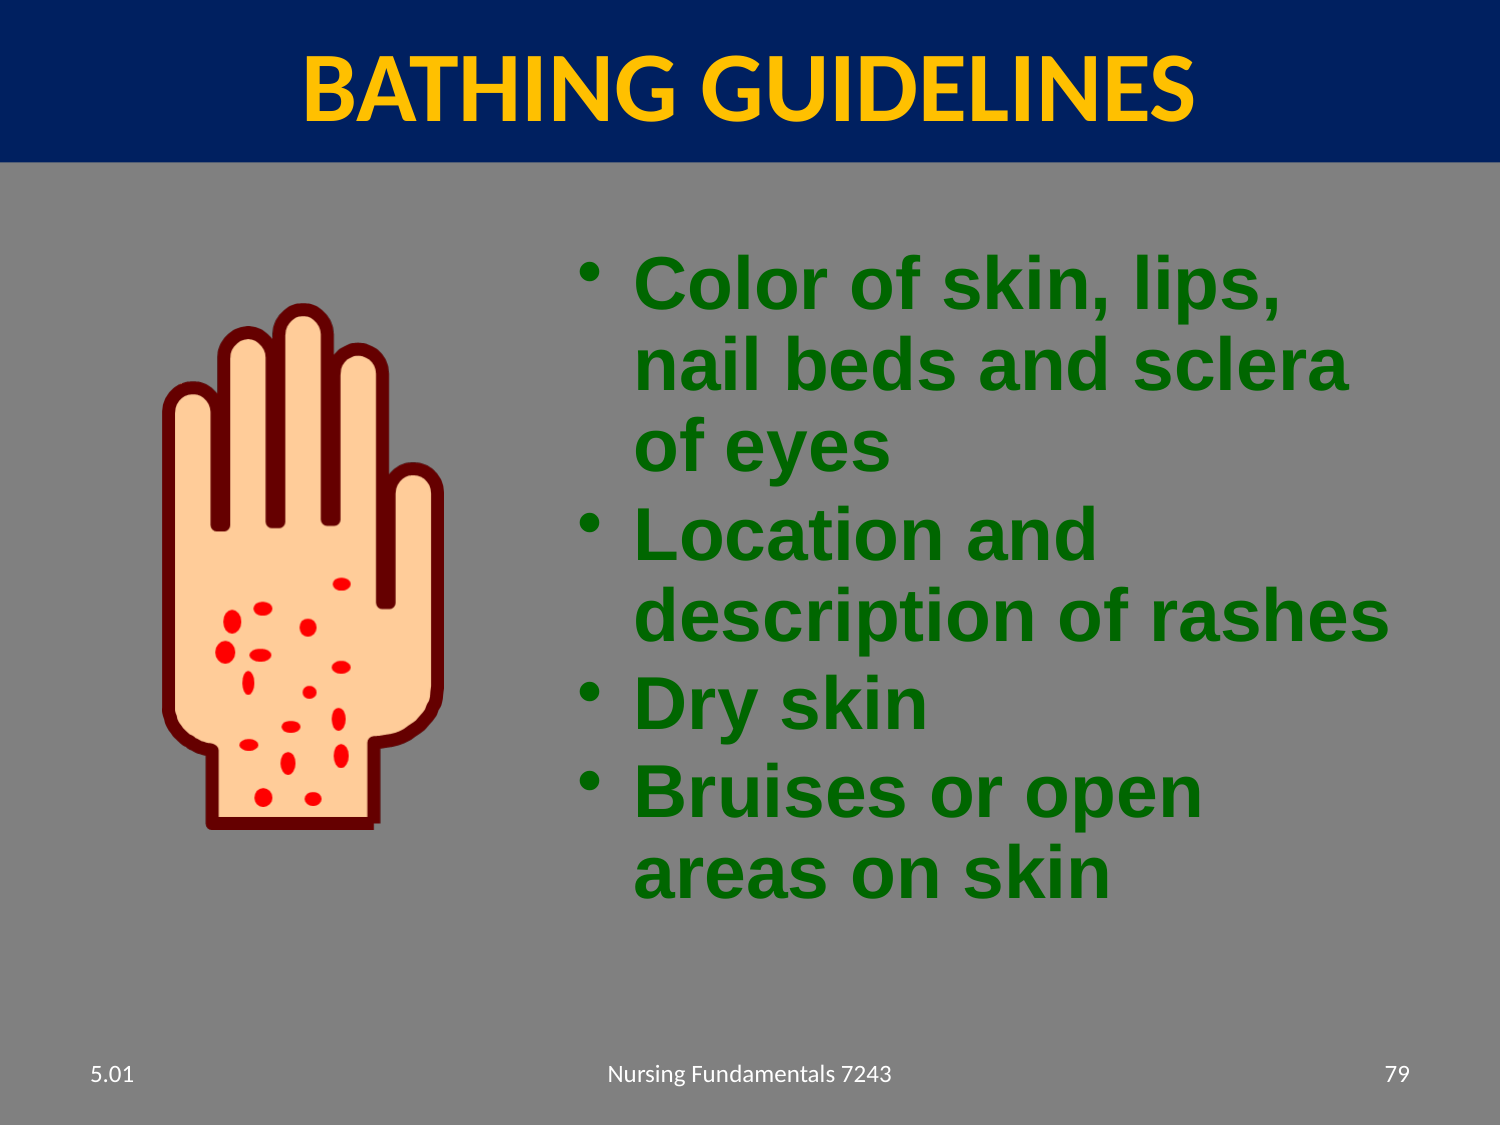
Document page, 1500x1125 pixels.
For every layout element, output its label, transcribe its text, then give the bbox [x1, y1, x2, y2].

title BATHING GUIDELINES [0, 0, 1500, 163]
slide_number 5.01 [75, 1042, 425, 1103]
slide_number 79 [1074, 1042, 1425, 1103]
picture [162, 303, 444, 830]
footer Nursing Fundamentals 7243 [512, 1042, 988, 1103]
text_box Color of skin, lips, nail beds and sclera of eyes Location and description of rashes Dry skin Bruises or open areas on skin [562, 237, 1413, 923]
